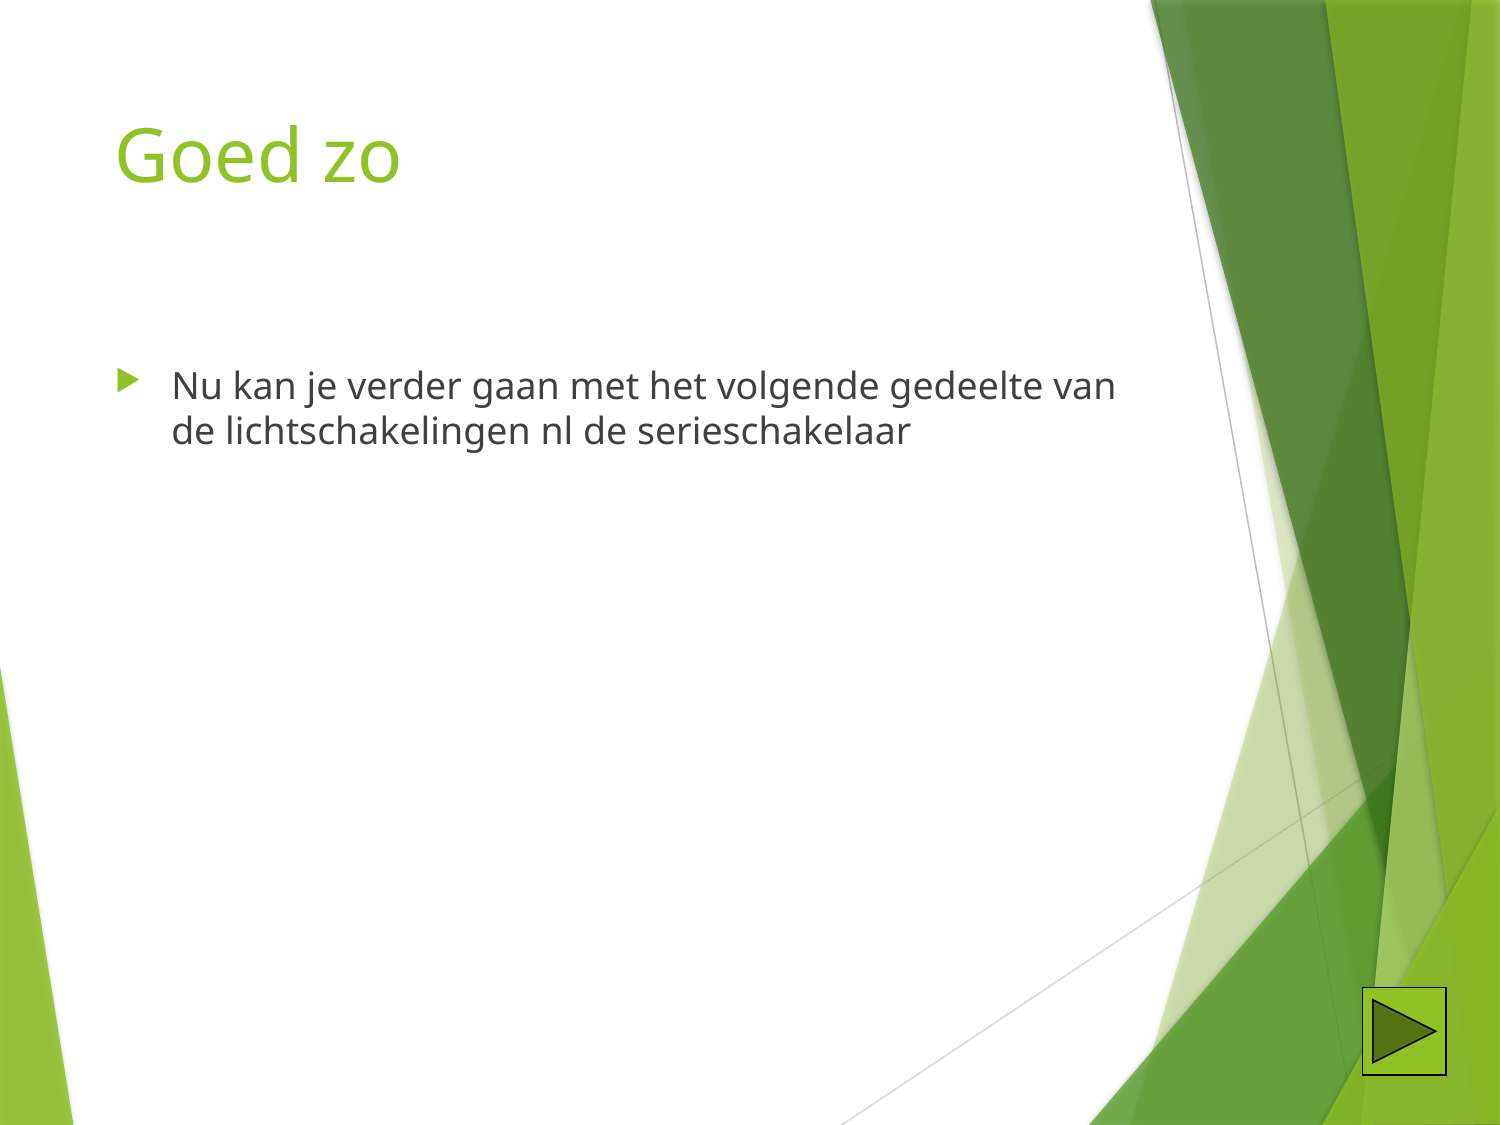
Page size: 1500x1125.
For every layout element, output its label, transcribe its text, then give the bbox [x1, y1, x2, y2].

list Nu kan je verder gaan met het volgende gedeelte van de lichtschakelingen nl de serieschakelaar [99, 354, 1142, 992]
title Goed zo [99, 99, 1142, 317]
text_box [1362, 987, 1447, 1075]
